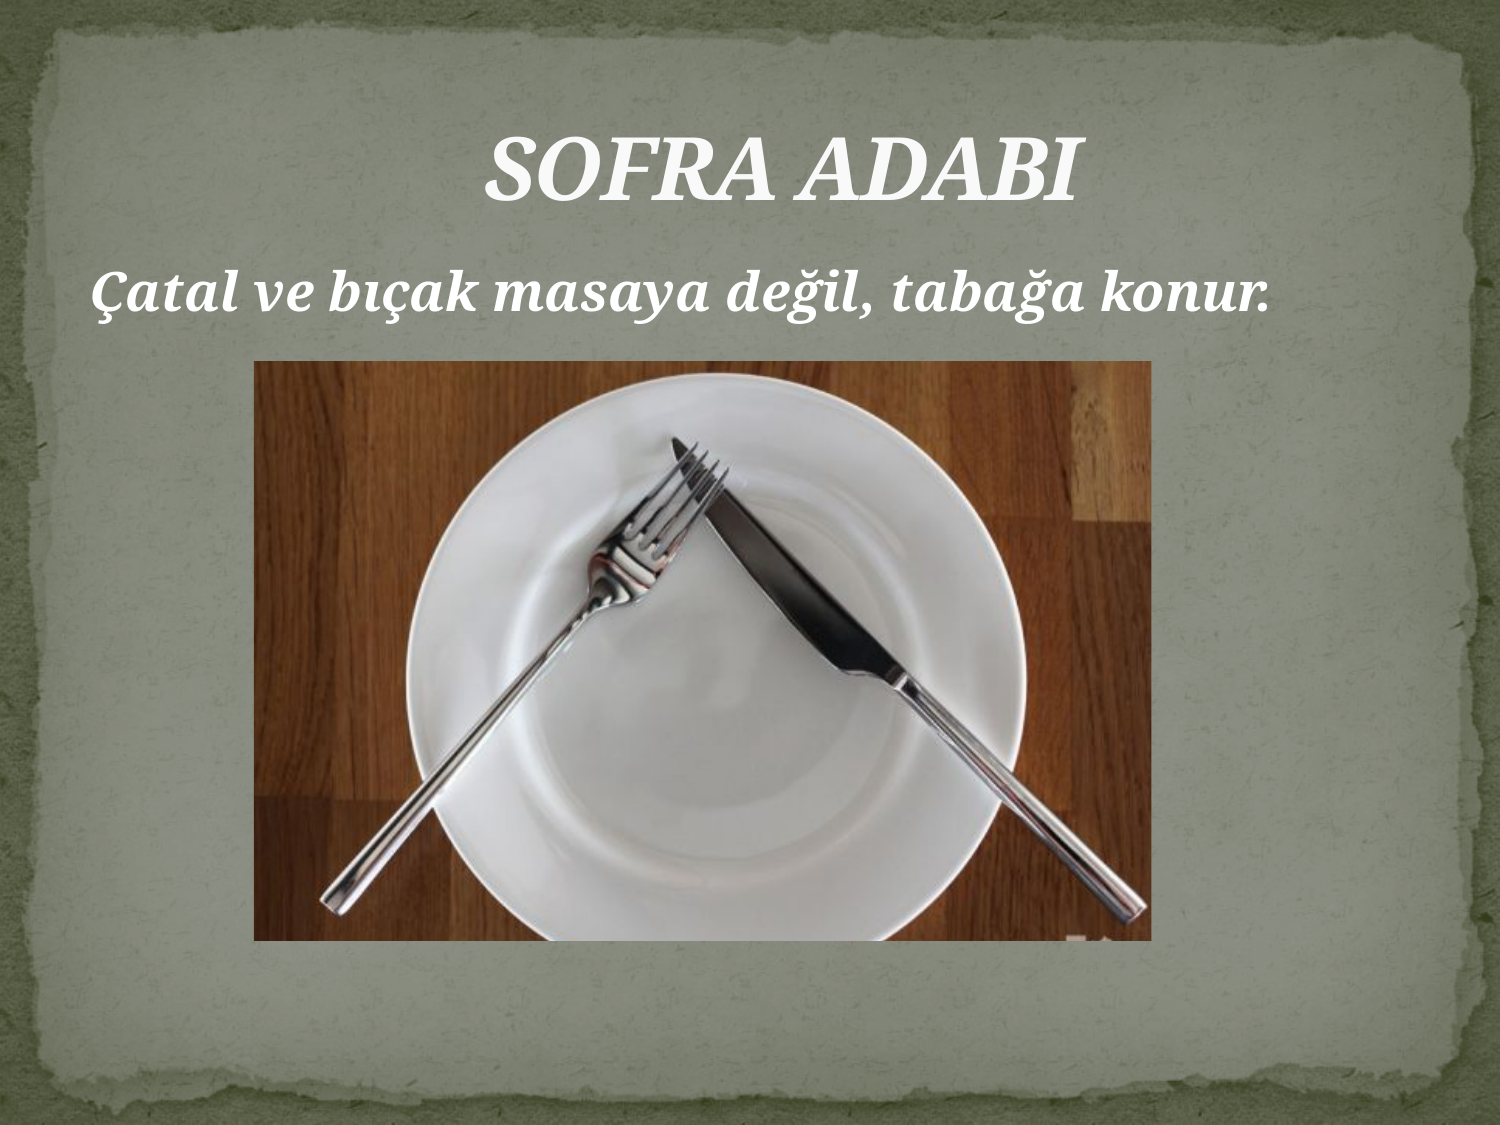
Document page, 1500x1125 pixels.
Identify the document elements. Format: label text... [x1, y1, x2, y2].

picture [253, 361, 1152, 941]
title SOFRA ADABI [74, 24, 1425, 225]
list Çatal ve bıçak masaya değil, tabağa konur. [75, 249, 1425, 1000]
